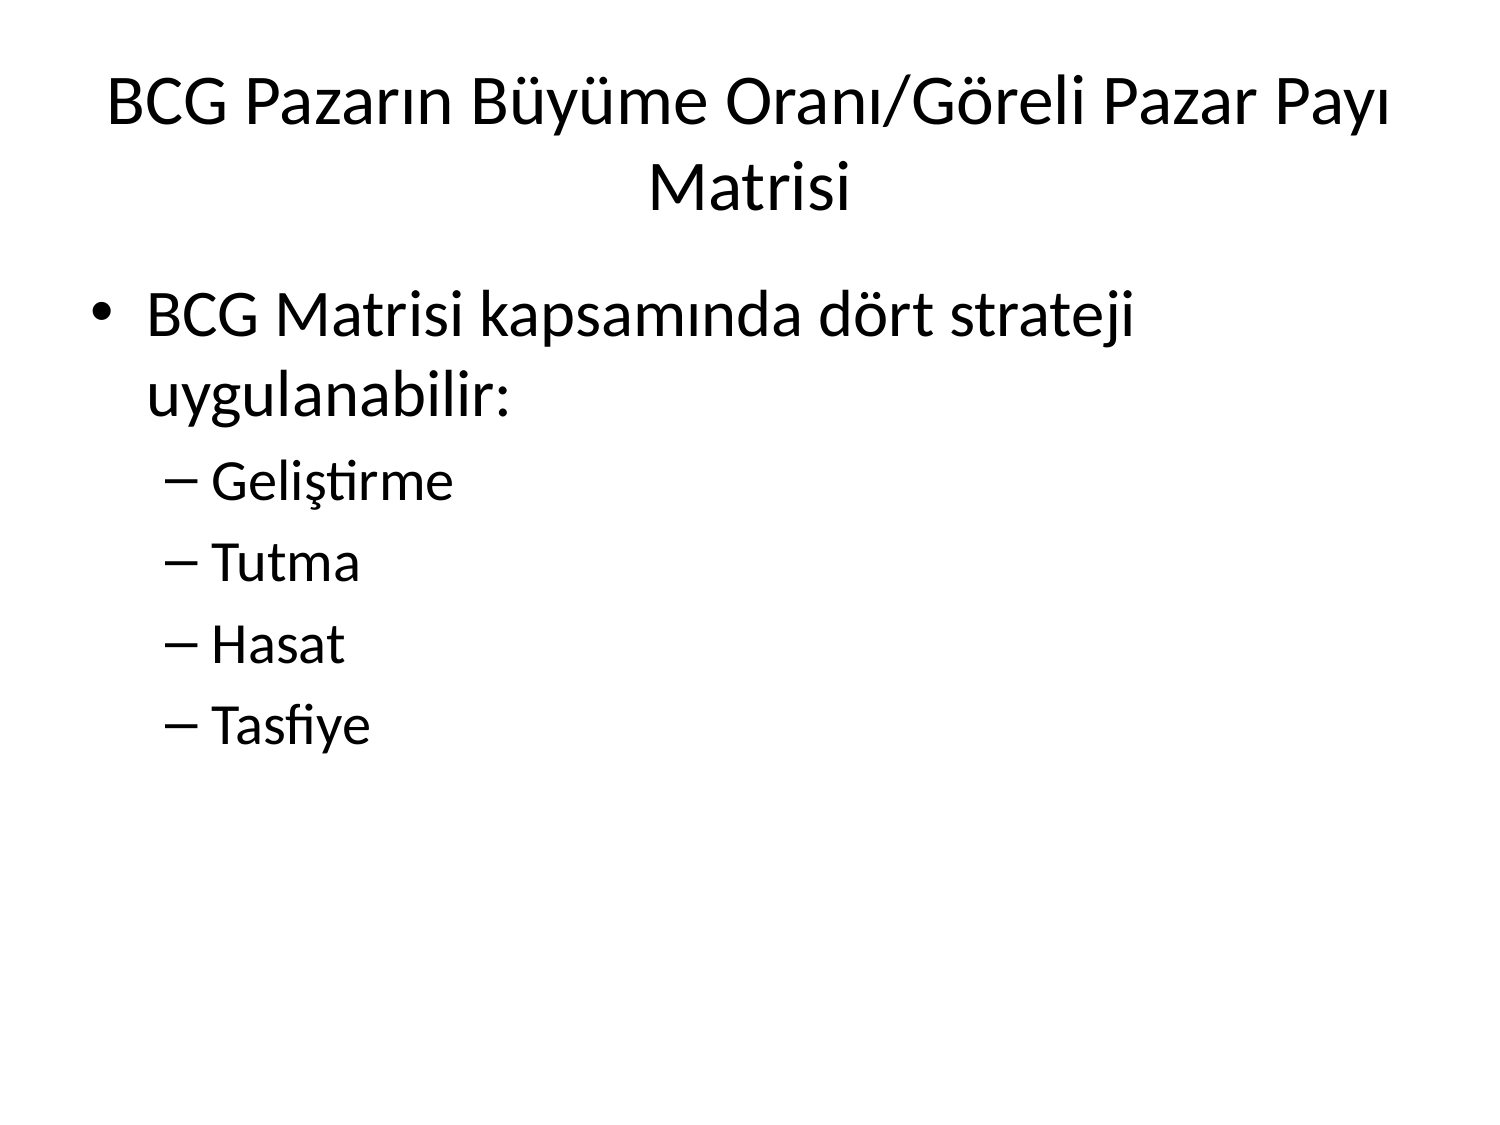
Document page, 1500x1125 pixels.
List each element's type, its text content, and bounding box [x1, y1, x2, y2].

title BCG Pazarın Büyüme Oranı/Göreli Pazar Payı Matrisi [75, 45, 1425, 233]
list BCG Matrisi kapsamında dört strateji uygulanabilir: Geliştirme Tutma Hasat Tasfiye [75, 262, 1425, 1005]
